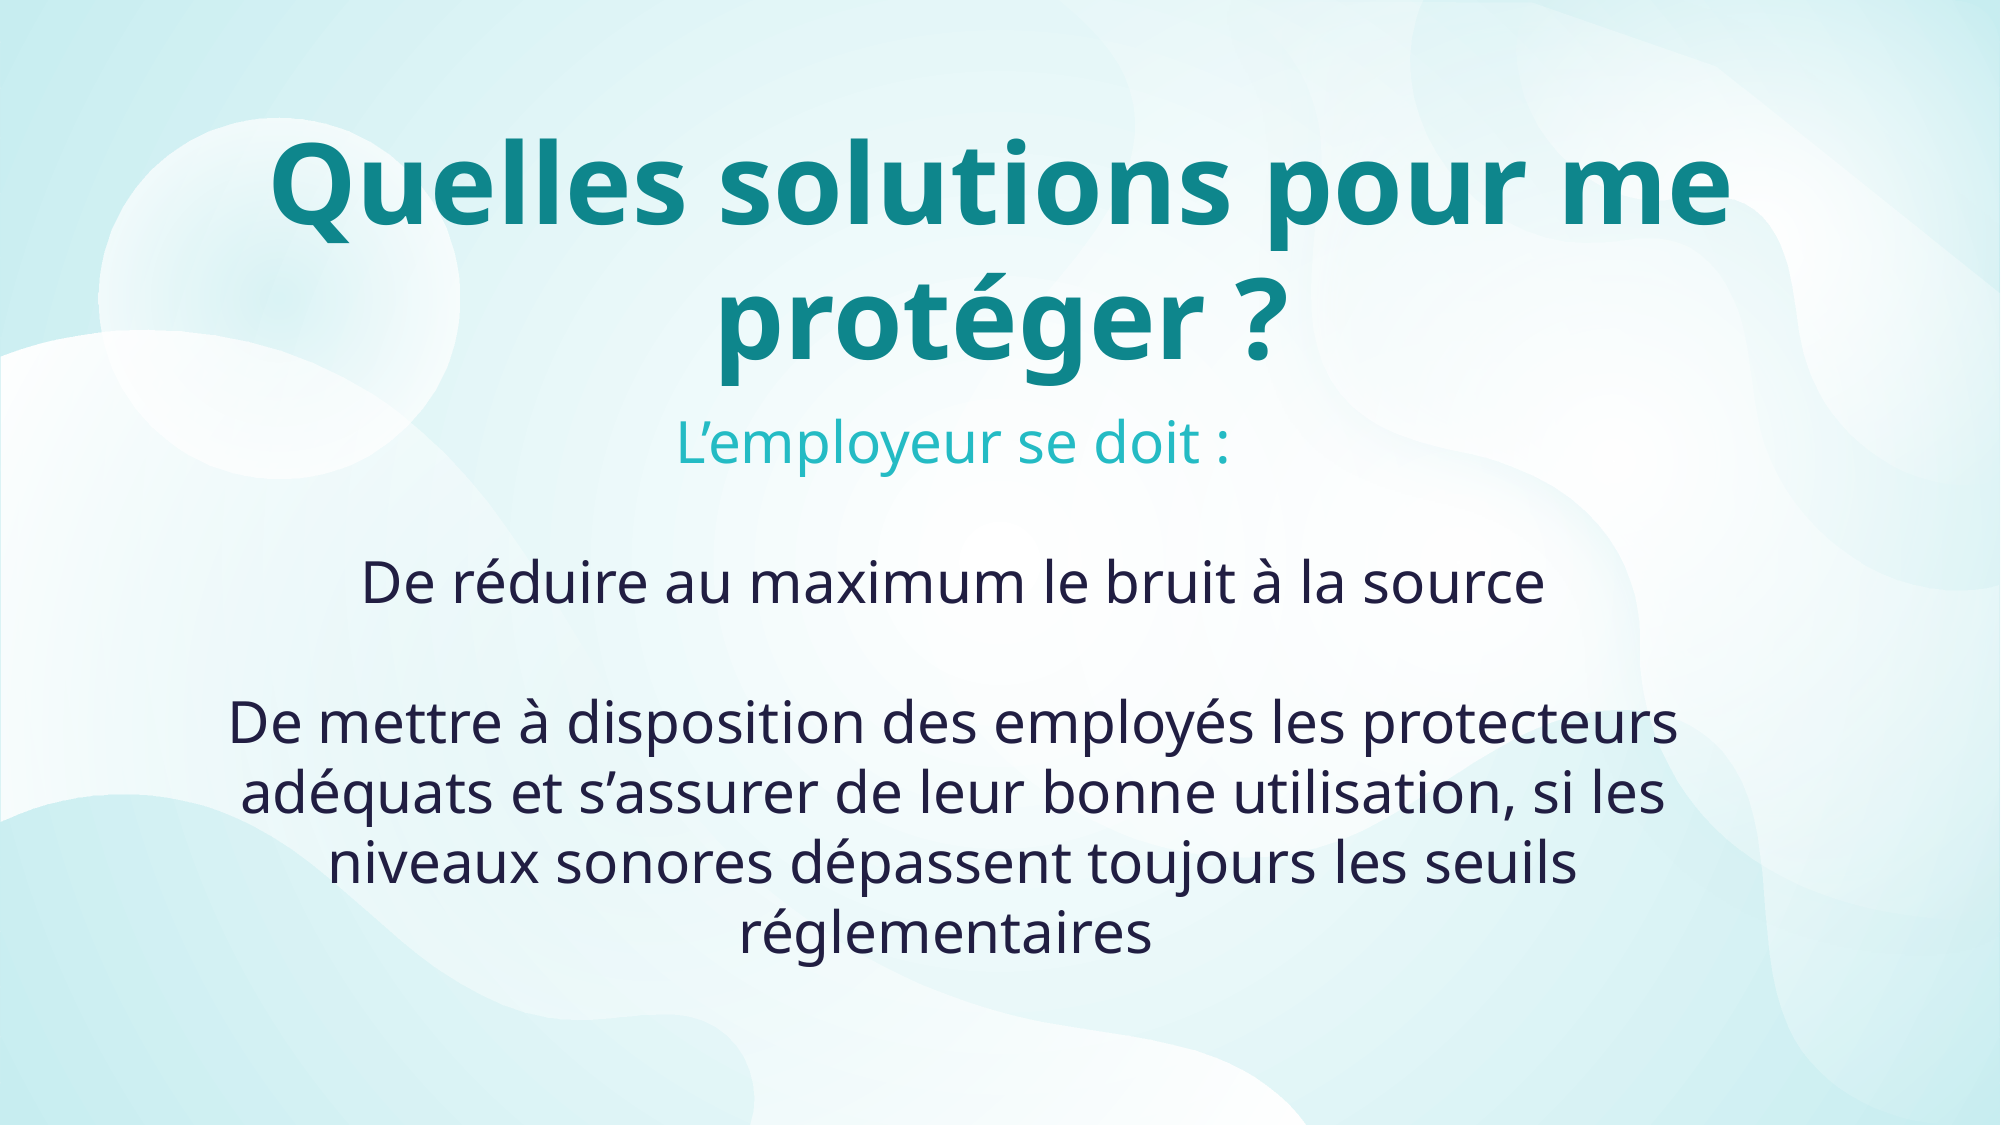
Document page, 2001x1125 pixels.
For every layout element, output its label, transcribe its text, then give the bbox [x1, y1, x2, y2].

text_box L’employeur se doit : De réduire au maximum le bruit à la source De mettre à disposition des employés les protecteurs adéquats et s’assurer de leur bonne utilisation, si les niveaux sonores dépassent toujours les seuils réglementaires [113, 389, 1794, 1028]
title Quelles solutions pour me protéger ? [113, 97, 1890, 208]
